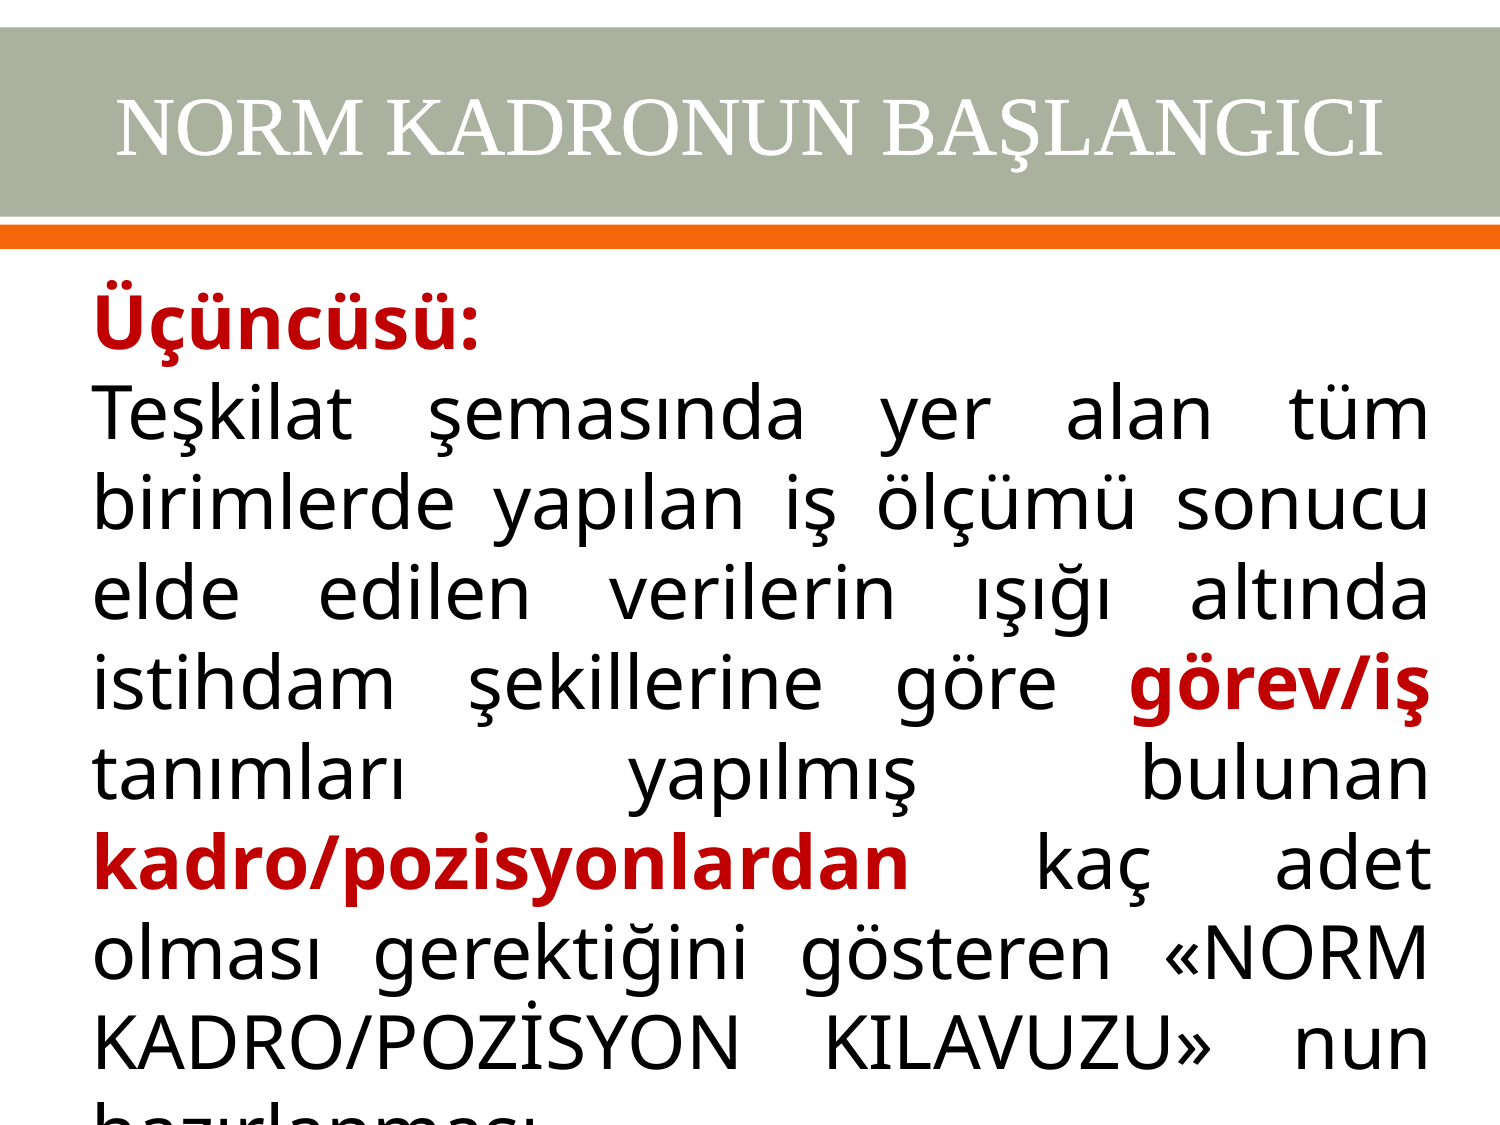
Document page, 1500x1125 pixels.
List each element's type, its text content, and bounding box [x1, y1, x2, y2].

text_box Üçüncüsü: Teşkilat şemasında yer alan tüm birimlerde yapılan iş ölçümü sonucu elde edilen verilerin ışığı altında istihdam şekillerine göre görev/iş tanımları yapılmış bulunan kadro/pozisyonlardan kaç adet olması gerektiğini gösteren «NORM KADRO/POZİSYON KILAVUZU» nun hazırlanması. [76, 267, 1447, 1125]
title NORM KADRONUN BAŞLANGICI [75, 29, 1425, 213]
